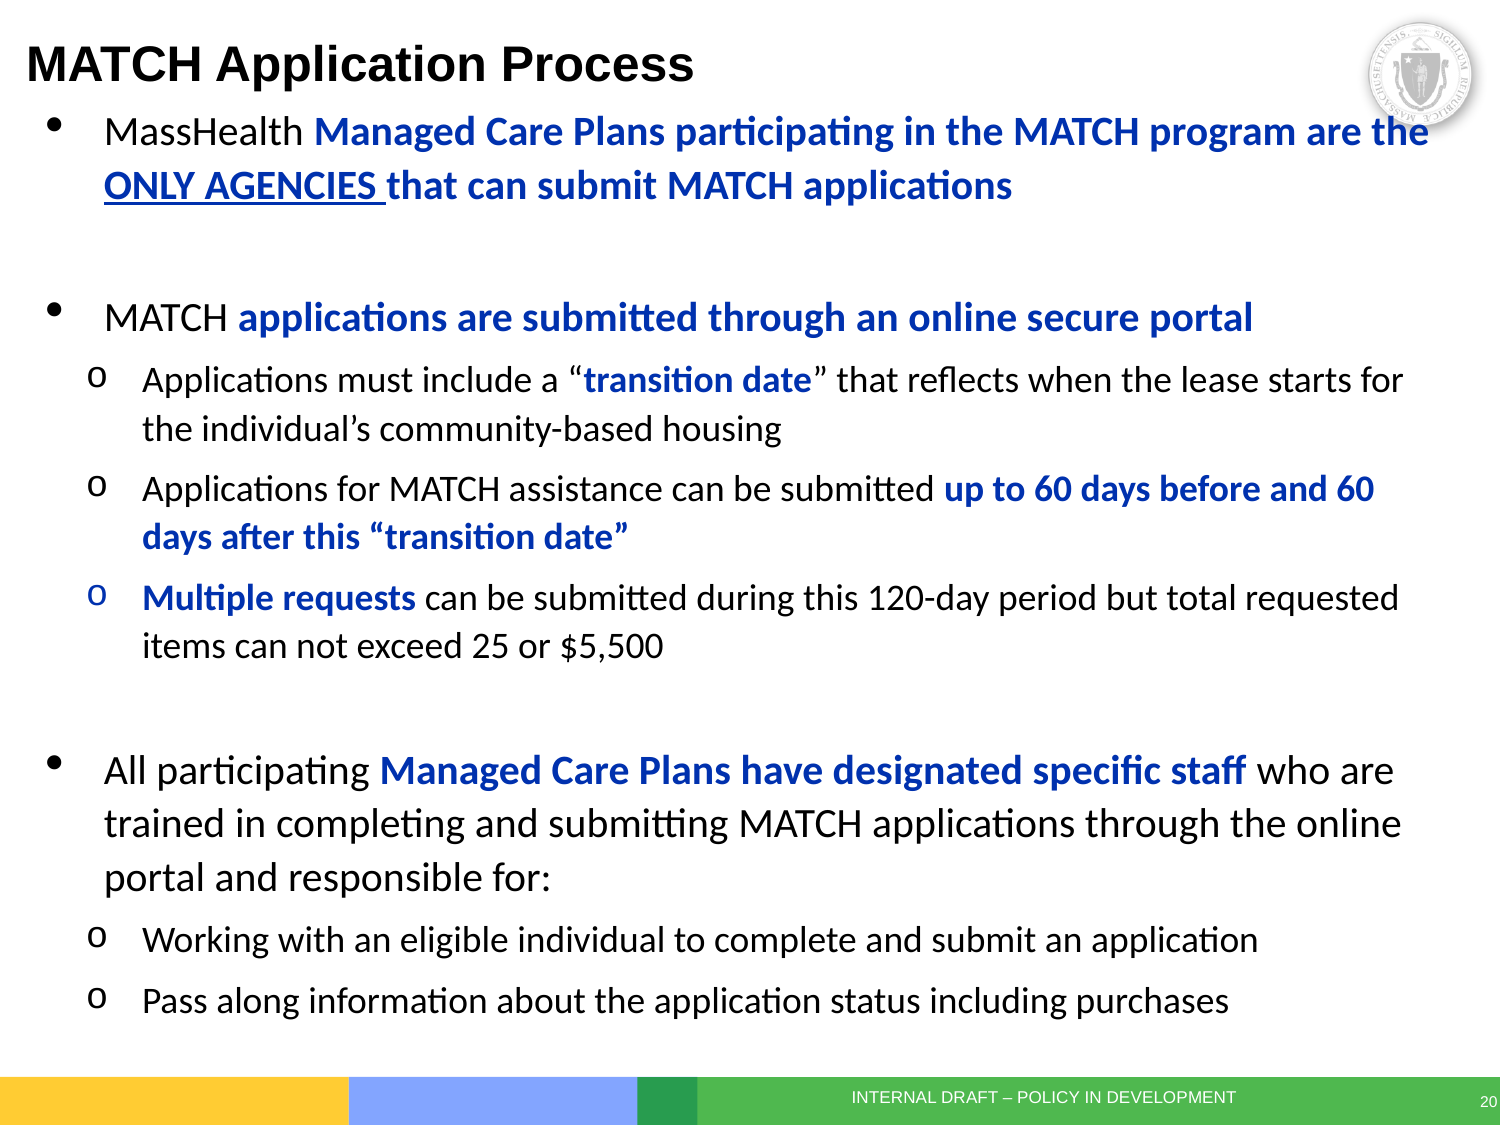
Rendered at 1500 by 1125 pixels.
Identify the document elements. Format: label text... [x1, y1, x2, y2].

title MATCH Application Process [26, 31, 1419, 92]
text_box MassHealth Managed Care Plans participating in the MATCH program are the ONLY AGENCIES that can submit MATCH applications MATCH applications are submitted through an online secure portal Applications must include a “transition date” that reflects when the lease starts for the individual’s community-based housing Applications for MATCH assistance can be submitted up to 60 days before and 60 days after this “transition date” Multiple requests can be submitted during this 120-day period but total requested items can not exceed 25 or $5,500 All participating Managed Care Plans have designated specific staff who are trained in completing and submitting MATCH applications through the online portal and responsible for: Working with an eligible individual to complete and submit an application Pass along information about the application status including purchases [0, 93, 1450, 1029]
